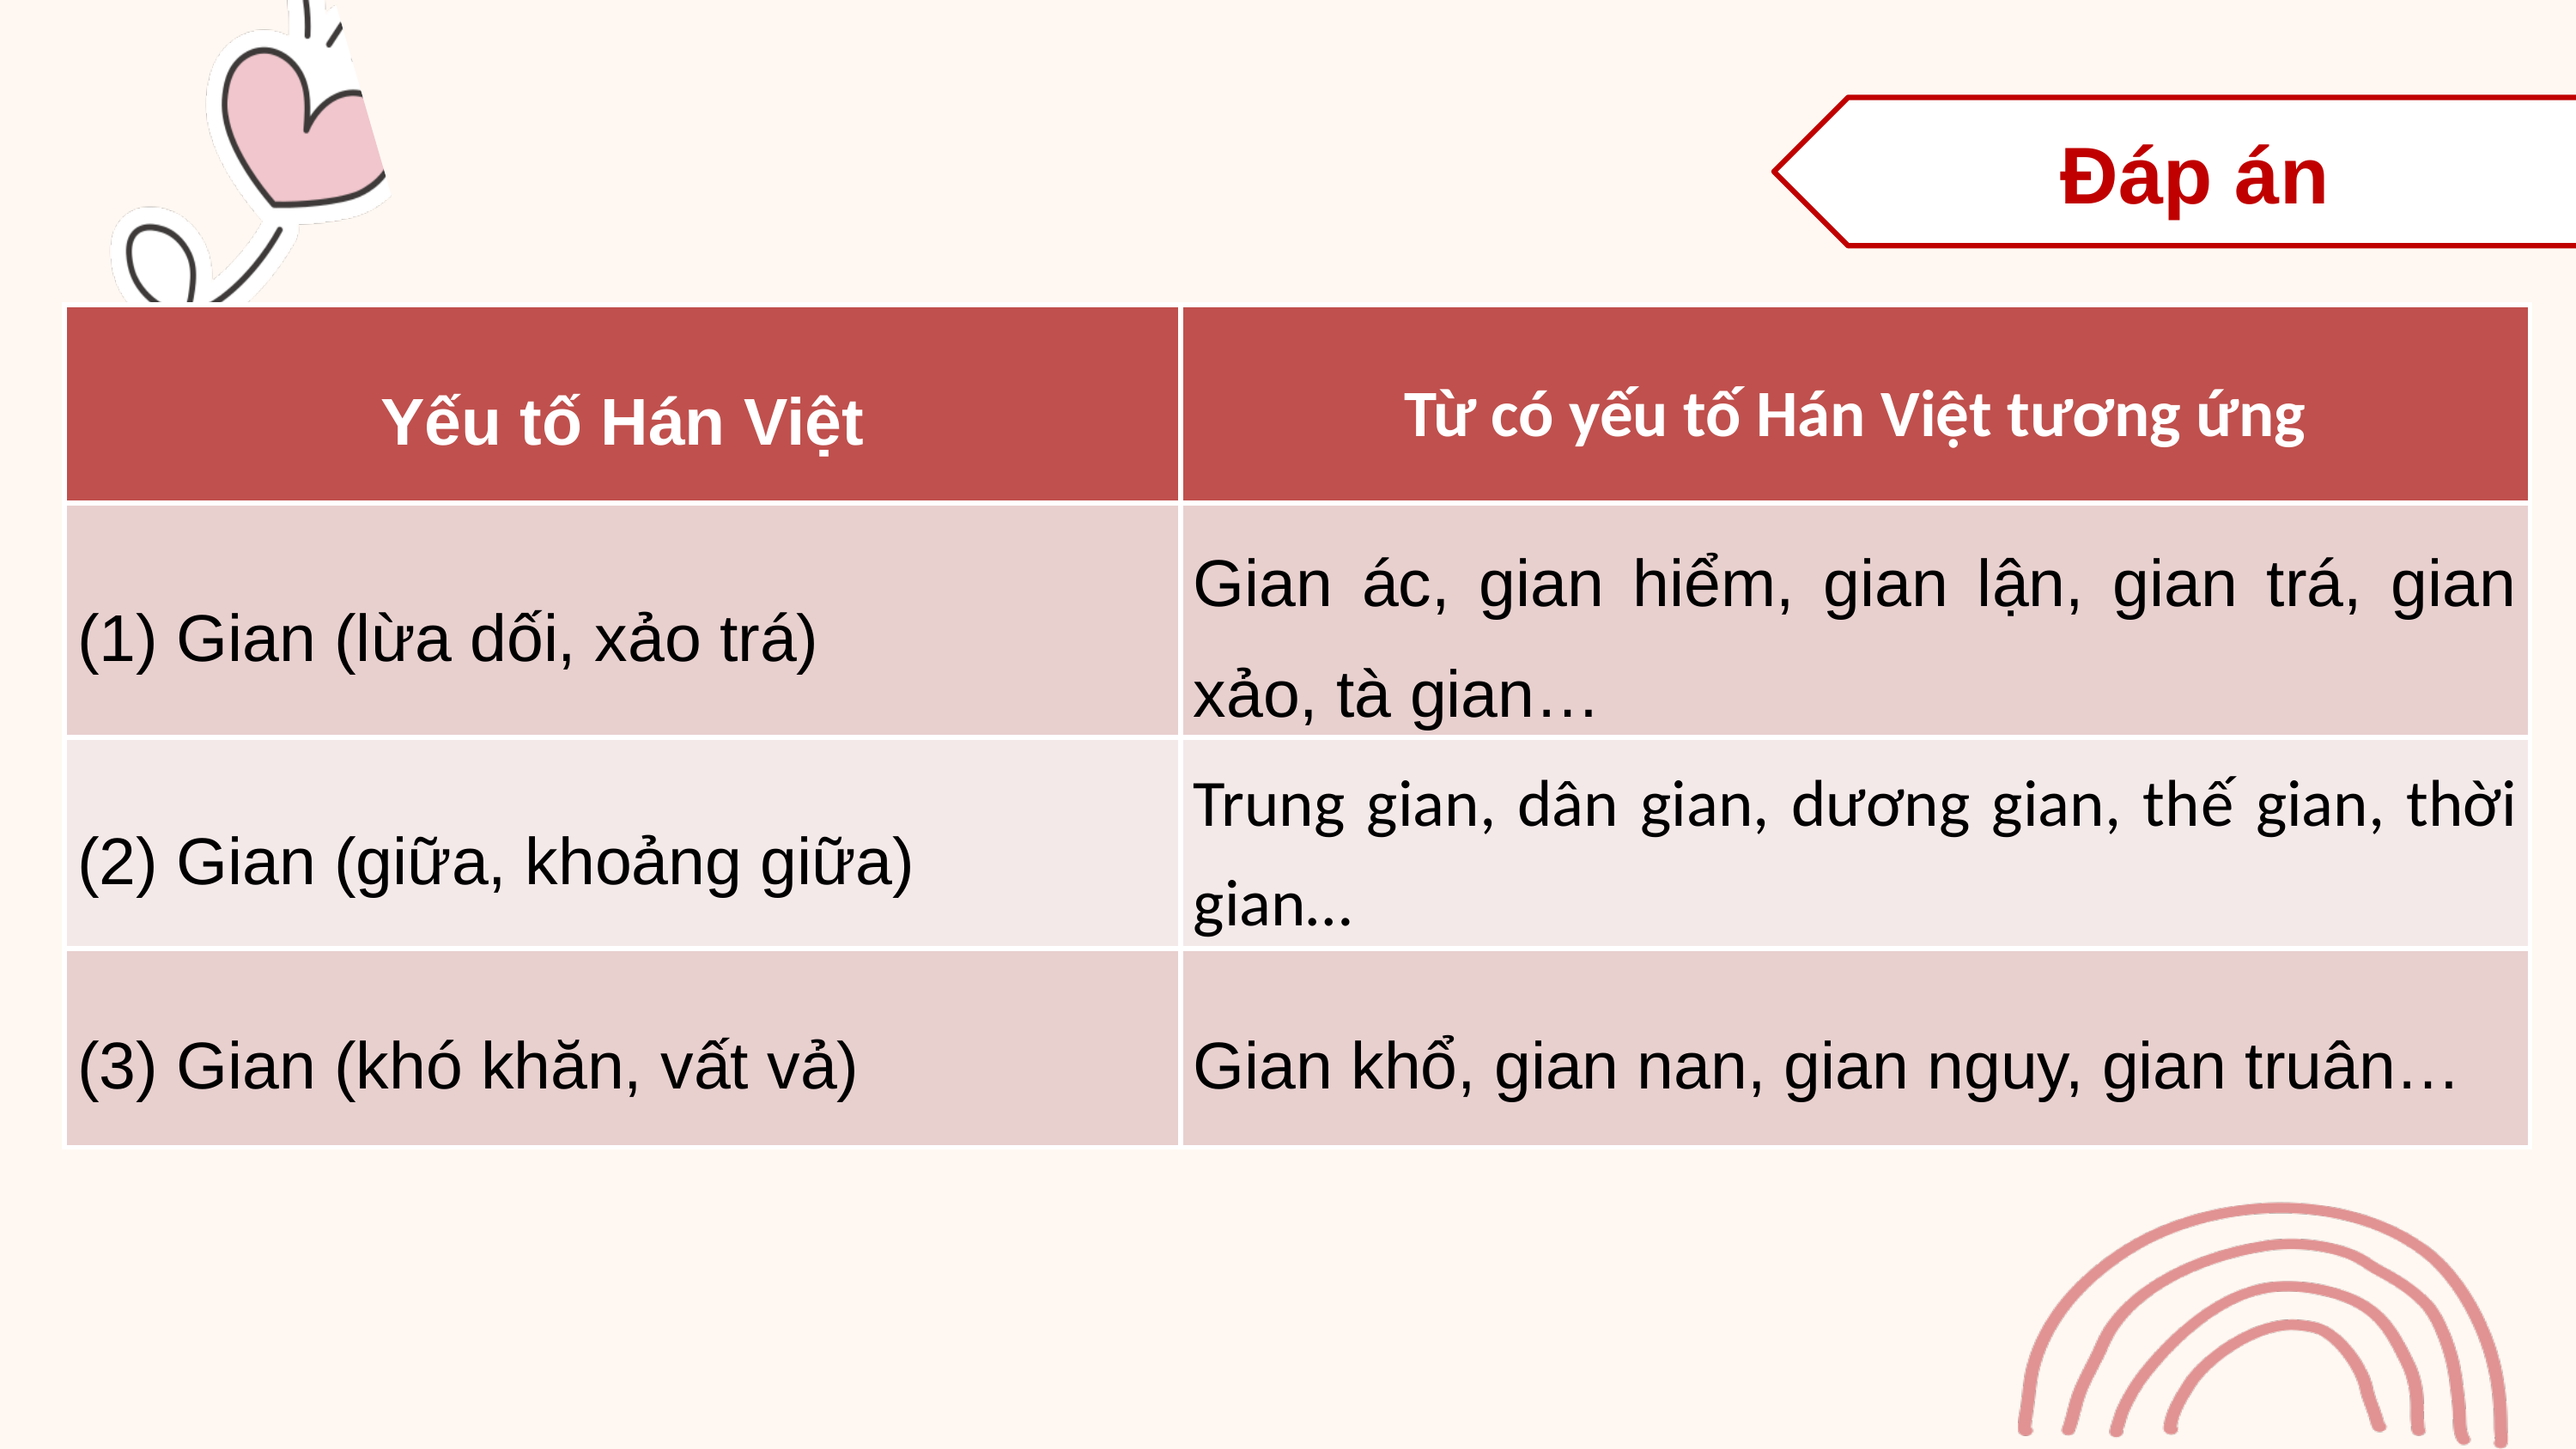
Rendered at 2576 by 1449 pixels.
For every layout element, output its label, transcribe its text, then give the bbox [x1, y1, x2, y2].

table_cell (2) Gian (giữa, khoảng giữa) [67, 740, 1178, 946]
table_cell Gian khổ, gian nan, gian nguy, gian truân… [1183, 951, 2528, 1145]
table_header Yếu tố Hán Việt [67, 307, 1178, 500]
table_cell Gian ác, gian hiểm, gian lận, gian trá, gian xảo, tà gian… [1183, 506, 2528, 735]
text_box Đáp án [1771, 95, 2576, 248]
text_box [36, 0, 416, 302]
text_box [2017, 1185, 2509, 1449]
table_cell (1) Gian (lừa dối, xảo trá) [67, 506, 1178, 735]
table_cell (3) Gian (khó khăn, vất vả) [67, 951, 1178, 1145]
table_header Từ có yếu tố Hán Việt tương ứng [1183, 307, 2528, 500]
table_cell Trung gian, dân gian, dương gian, thế gian, thời gian… [1183, 740, 2528, 946]
